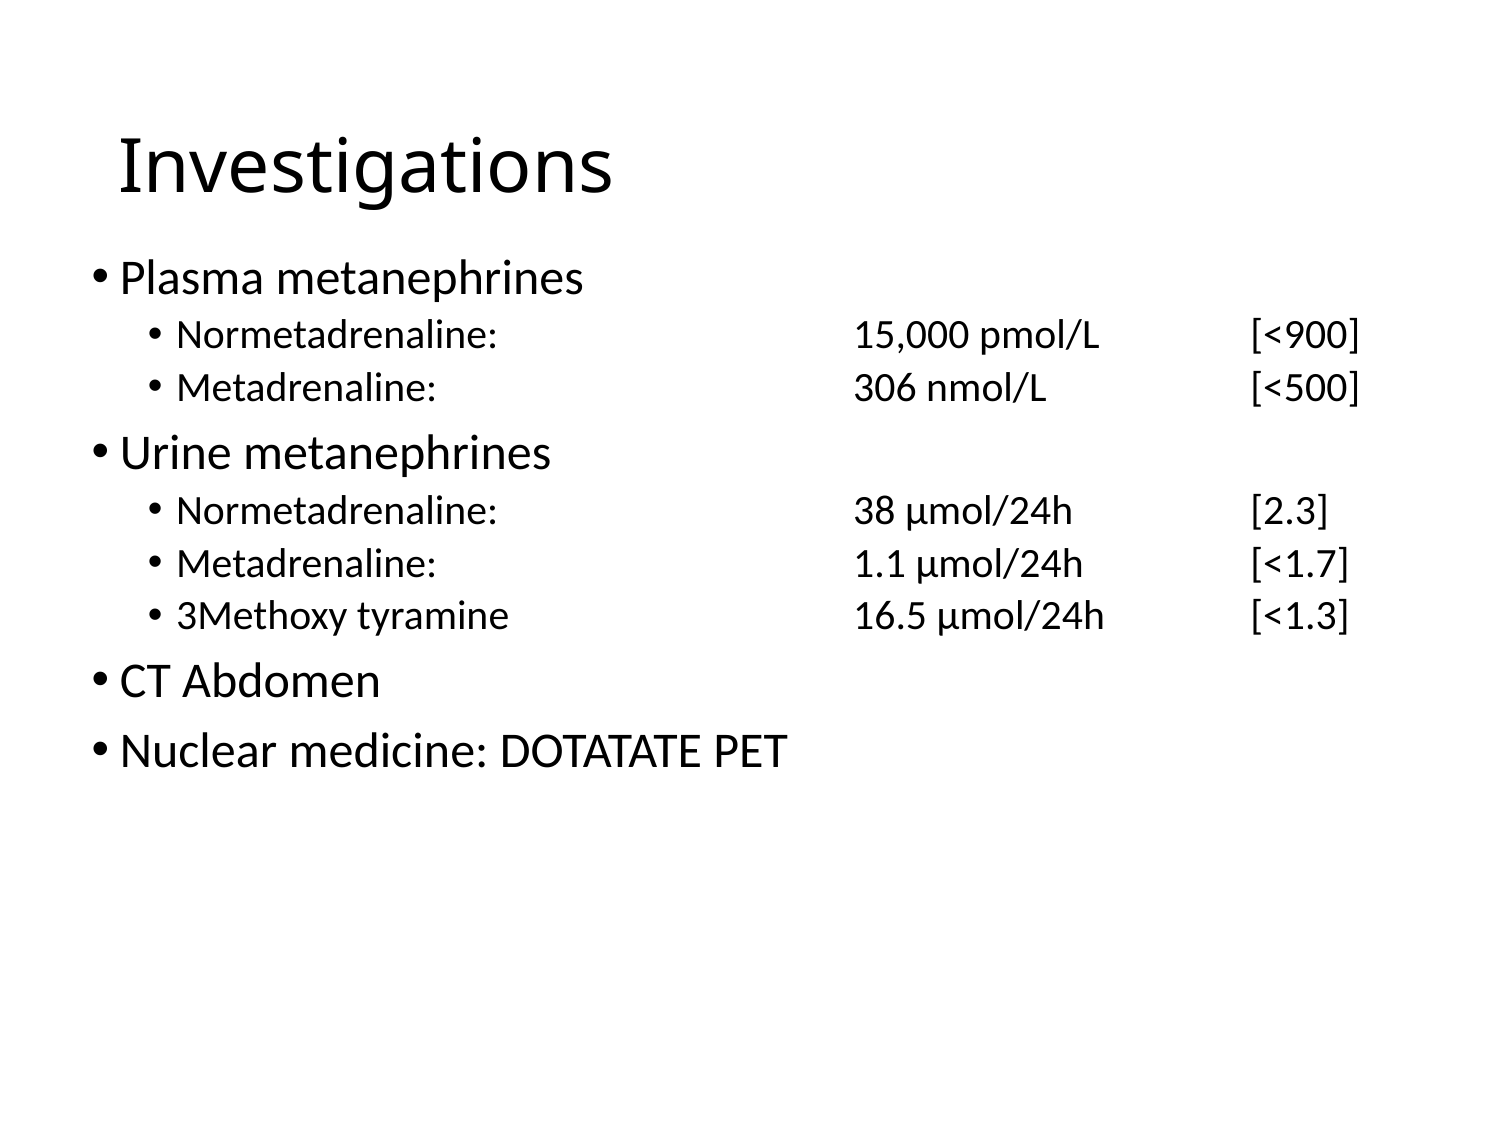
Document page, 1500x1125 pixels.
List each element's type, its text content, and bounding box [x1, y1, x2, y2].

title Investigations [103, 59, 1397, 243]
list Plasma metanephrines Normetadrenaline: 15,000 pmol/L [<900] Metadrenaline: 306 nmol/L [<500] Urine metanephrines Normetadrenaline: 38 µmol/24h [2.3] Metadrenaline: 1.1 µmol/24h [<1.7] 3Methoxy tyramine 16.5 µmol/24h [<1.3] CT Abdomen Nuclear medicine: DOTATATE PET [76, 243, 1424, 1007]
